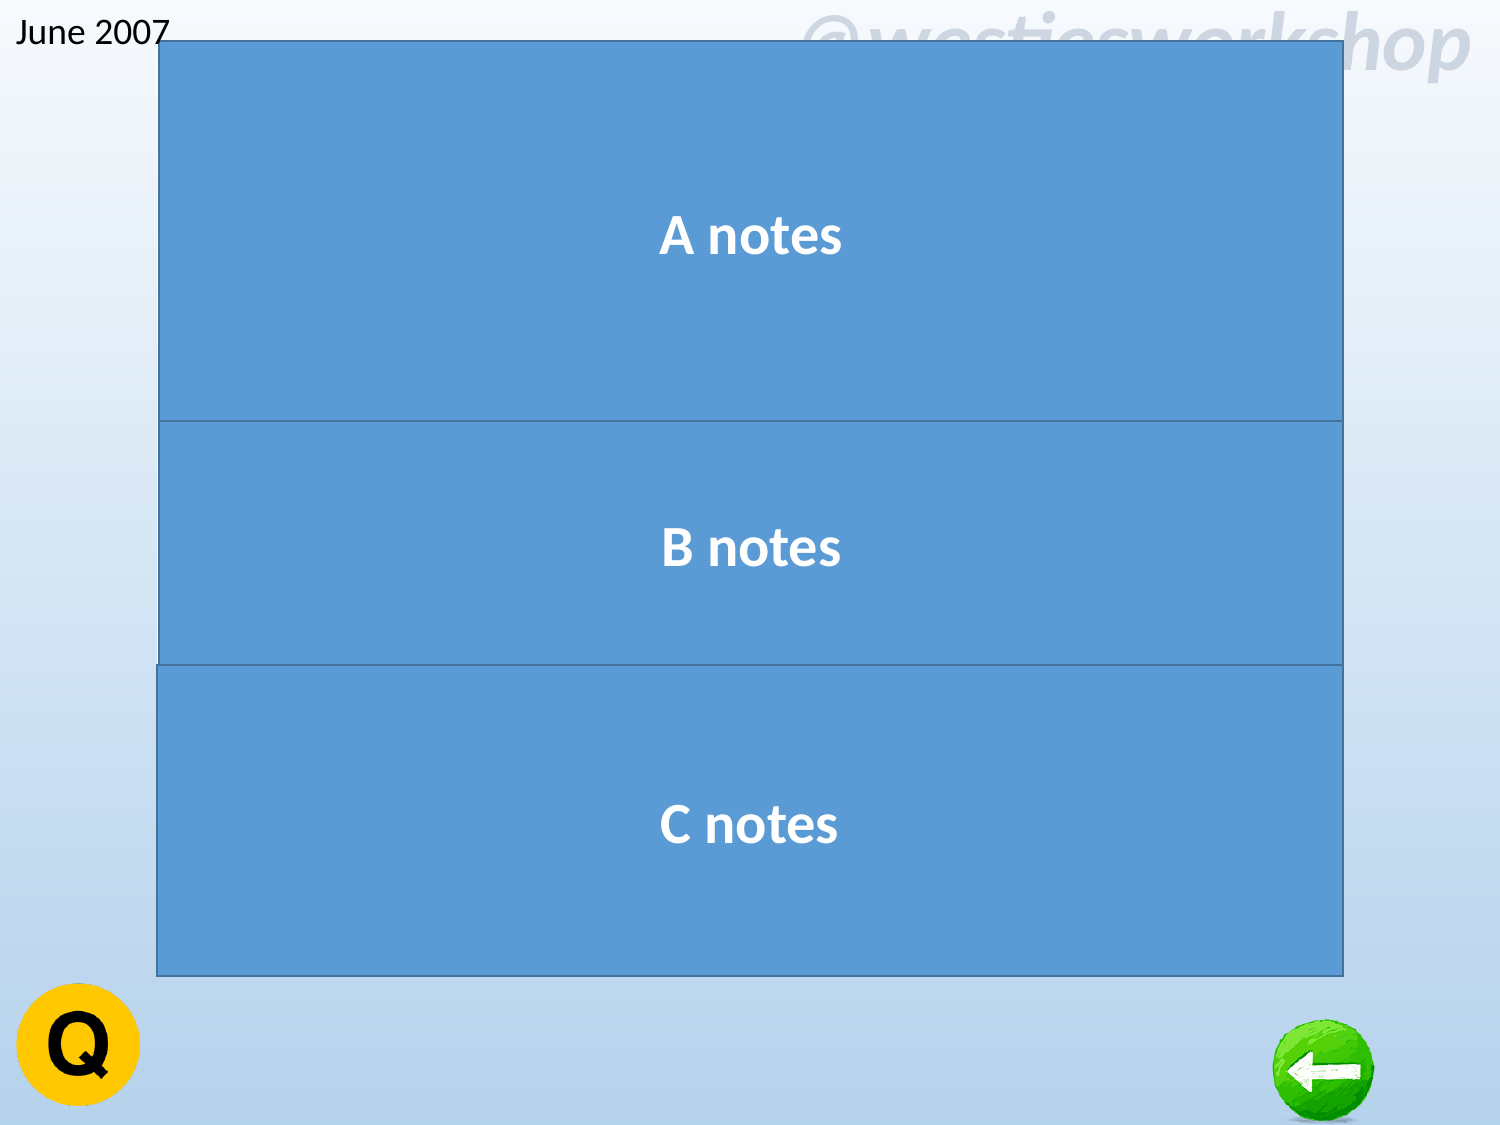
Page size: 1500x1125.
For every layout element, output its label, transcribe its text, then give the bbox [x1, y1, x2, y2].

picture [1270, 1019, 1376, 1125]
text_box C notes [156, 666, 1344, 977]
text_box June 2007 [1, 0, 186, 60]
picture [0, 768, 1343, 1125]
picture [156, 40, 1343, 764]
